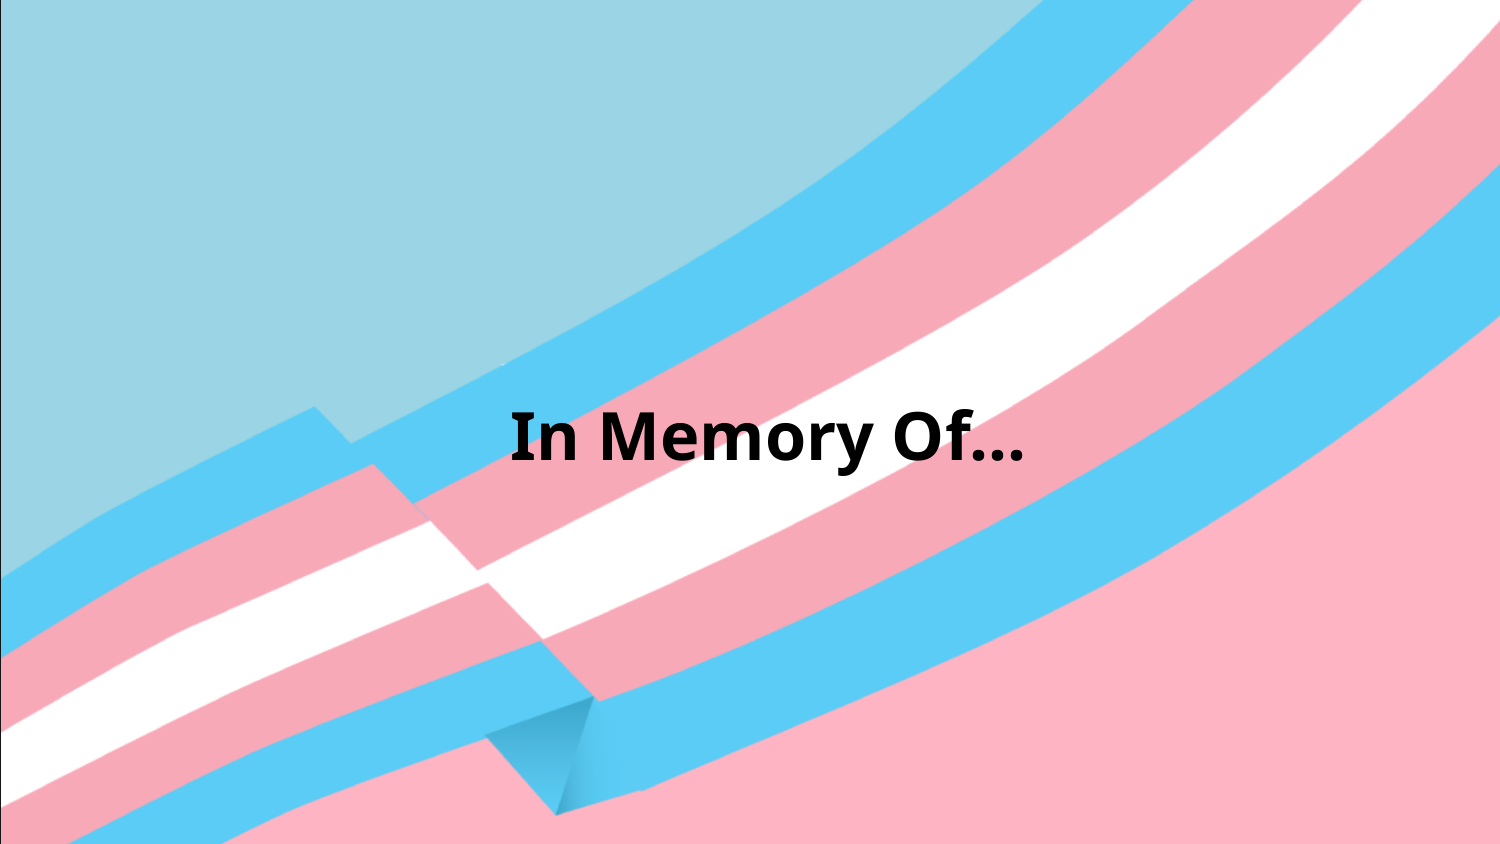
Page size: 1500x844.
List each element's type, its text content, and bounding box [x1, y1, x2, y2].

text_box In Memory Of… [346, 395, 1191, 489]
picture [0, 0, 1500, 844]
